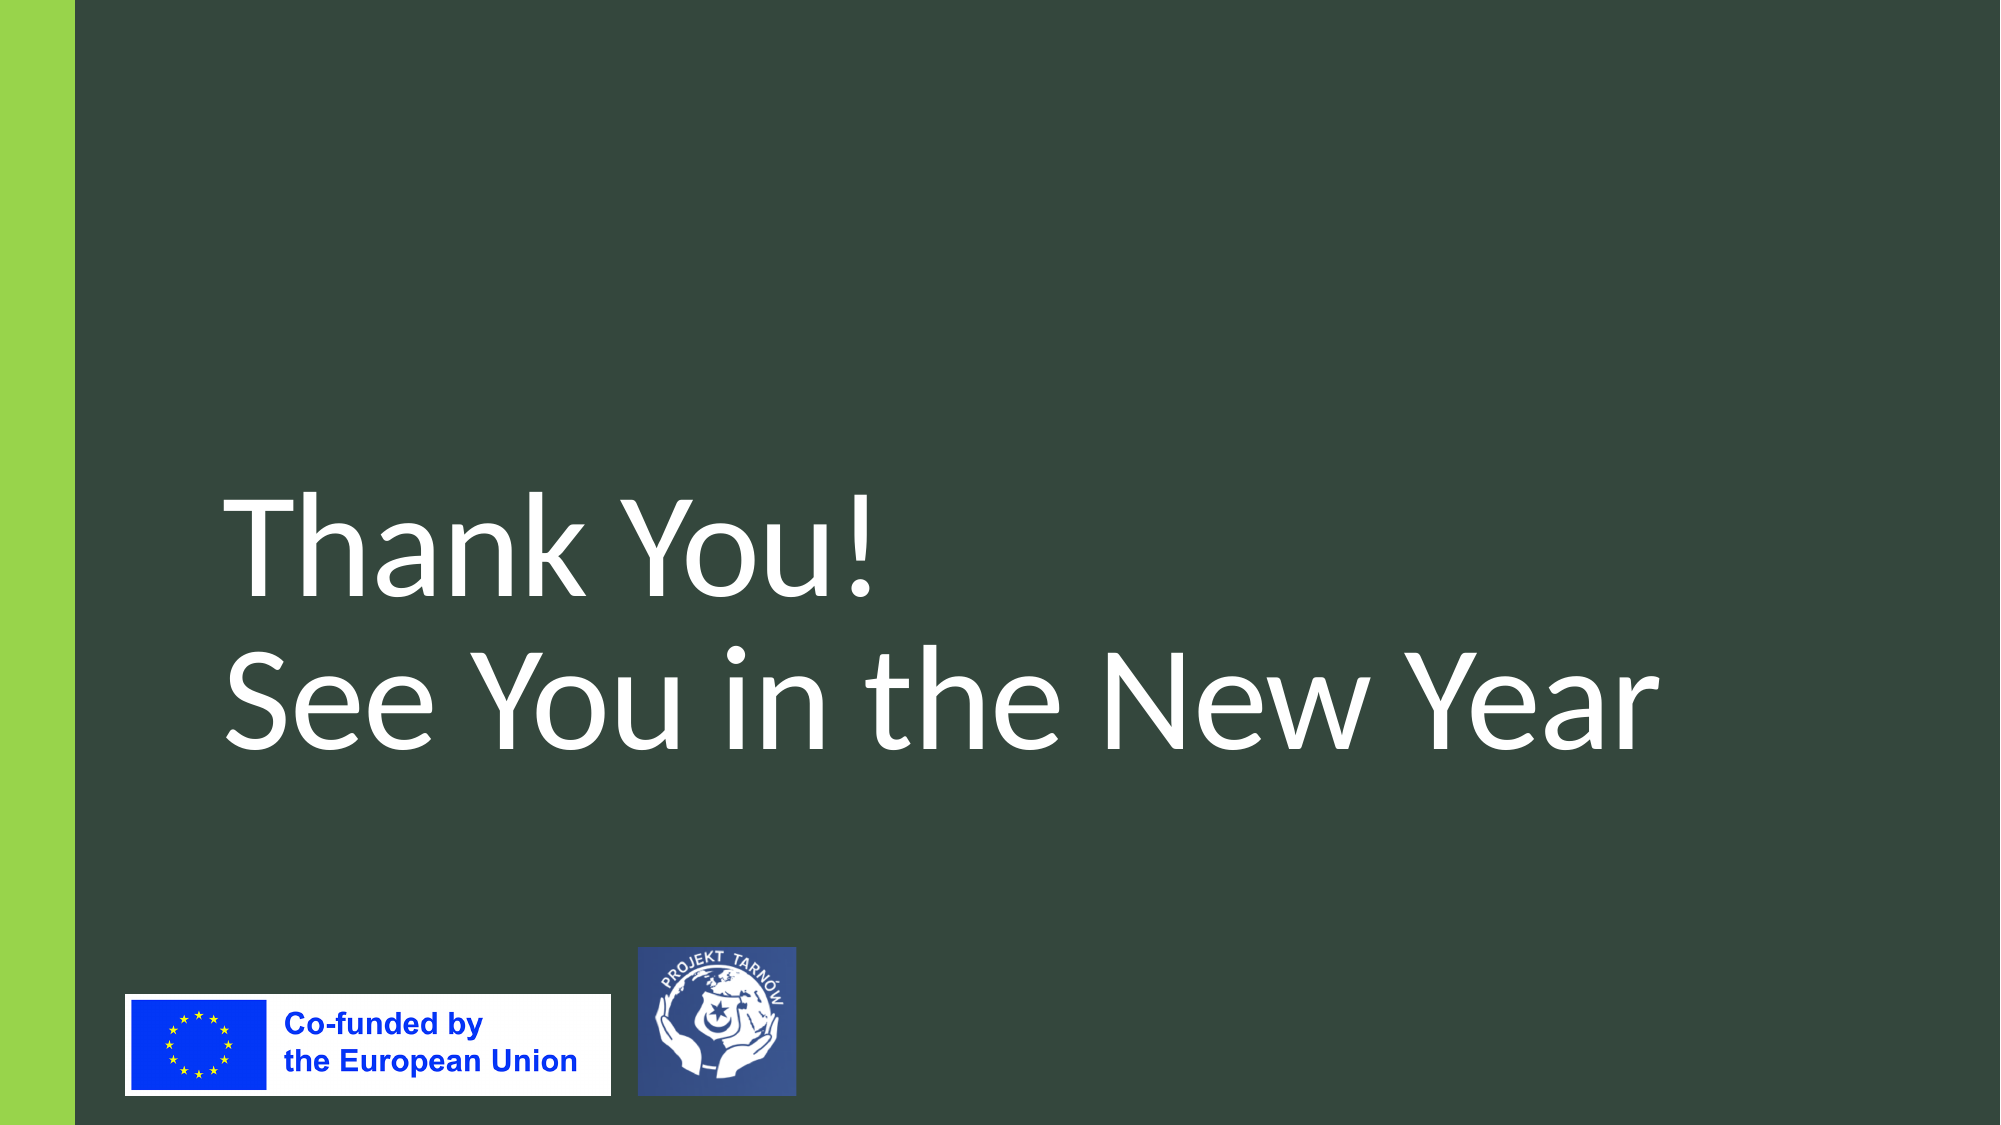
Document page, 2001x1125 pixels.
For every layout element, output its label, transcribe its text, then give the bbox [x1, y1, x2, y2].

picture [637, 946, 797, 1097]
picture [125, 993, 611, 1097]
title Thank You! See You in the New Year [206, 124, 1752, 788]
